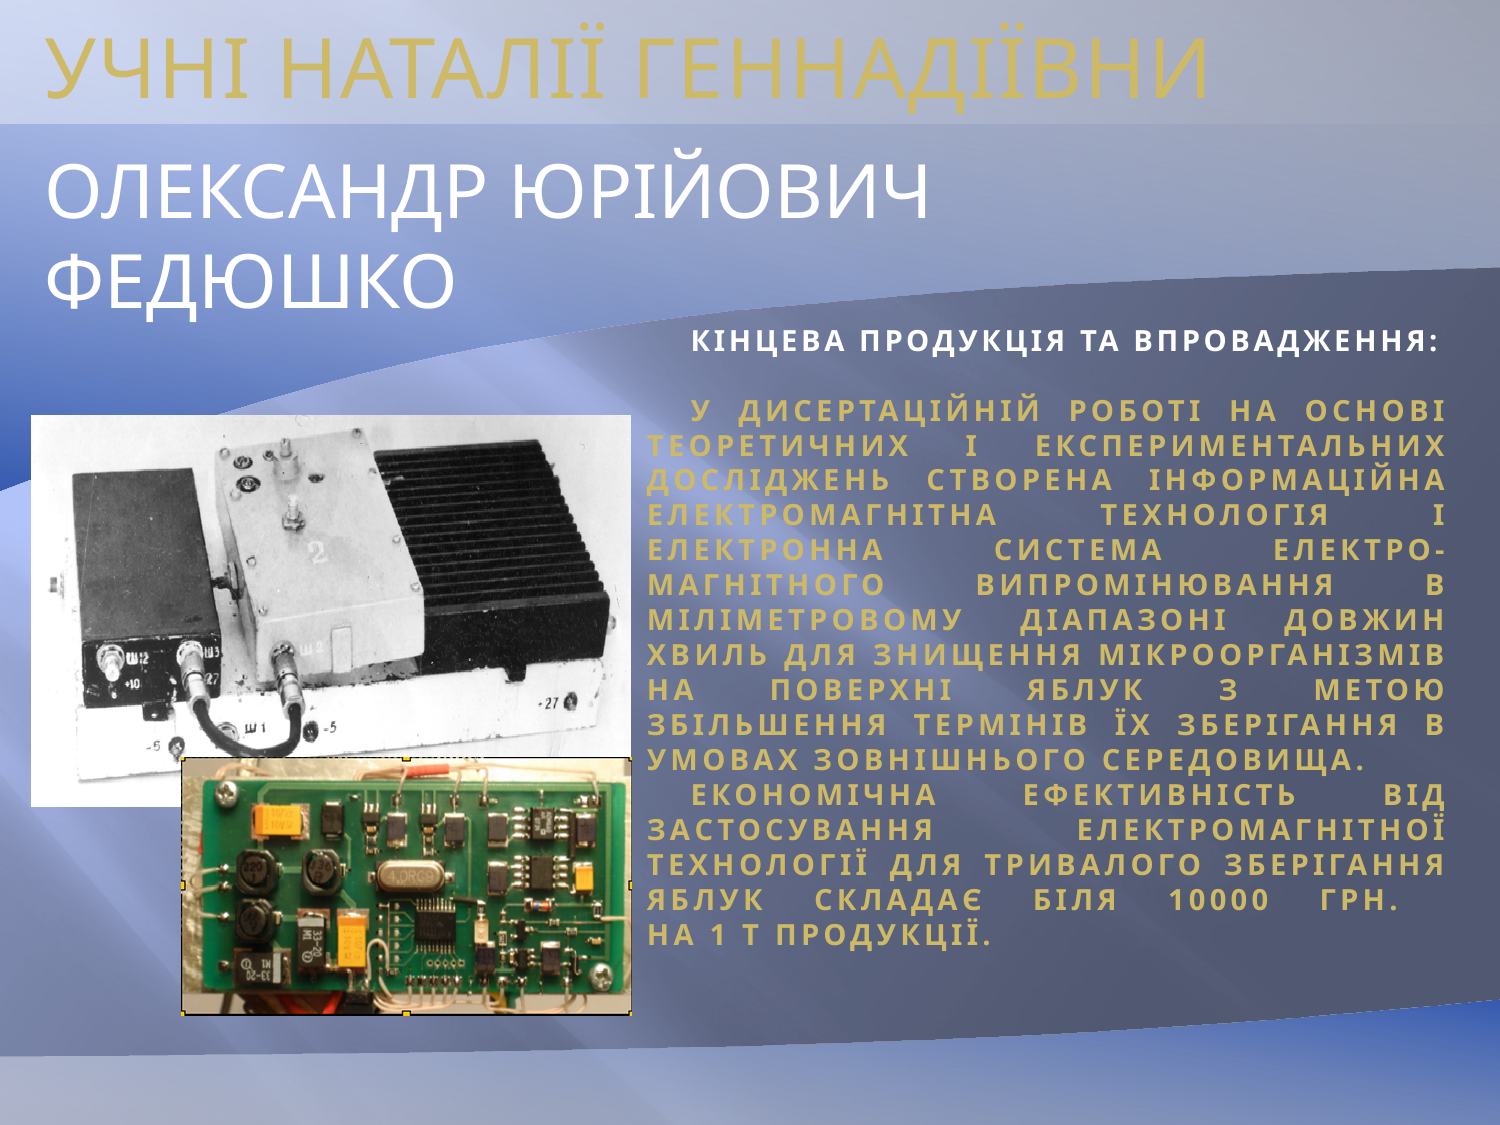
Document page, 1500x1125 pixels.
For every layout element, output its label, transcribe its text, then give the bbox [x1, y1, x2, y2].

text_box [0, 0, 1500, 125]
text_box УЧНІ НАТАЛІЇ ГЕННАДІЇВНИ [29, 7, 1465, 123]
text_box [0, 997, 1500, 1125]
text_box ОЛЕКСАНДР ЮРІЙОВИЧ ФЕДЮШКО [29, 136, 1465, 332]
text_box [0, 125, 1500, 493]
text_box Кінцева продукція та впровадження: У дисертаційній роботі на основі теоретичних і експериментальних досліджень створена інформаційна електромагнітна технологія і електронна система електро-магнітного випромінювання в міліметровому діапазоні довжин хвиль для знищення мікроорганізмів на поверхні яблук з метою збільшення термінів їх зберігання в умовах зовнішнього середовища. Економічна ефективність від застосування електромагнітної технології для тривалого зберігання яблук складає біля 10000 грн. на 1 т продукції. [631, 314, 1465, 959]
picture [29, 413, 633, 1016]
